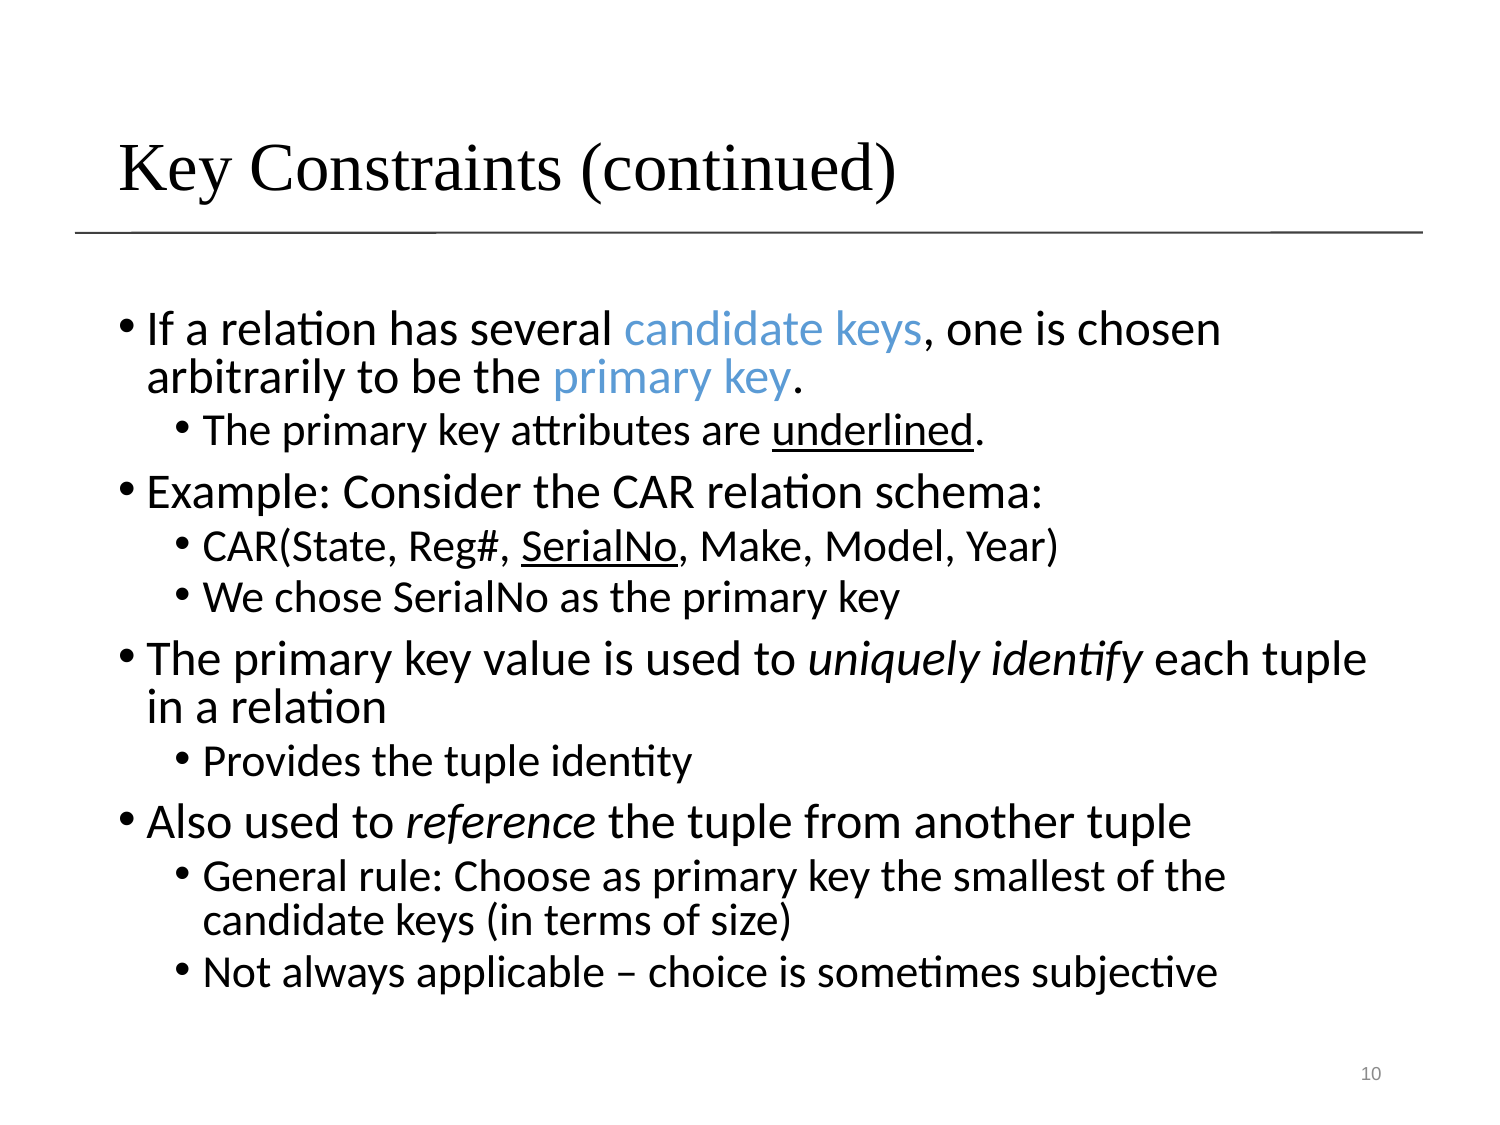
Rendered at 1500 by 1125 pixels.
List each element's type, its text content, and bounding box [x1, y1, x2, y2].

slide_number 10 [1059, 1042, 1397, 1103]
title Key Constraints (continued) [103, 59, 1397, 278]
list If a relation has several candidate keys, one is chosen arbitrarily to be the primary key. The primary key attributes are underlined. Example: Consider the CAR relation schema: CAR(State, Reg#, SerialNo, Make, Model, Year) We chose SerialNo as the primary key The primary key value is used to uniquely identify each tuple in a relation Provides the tuple identity Also used to reference the tuple from another tuple General rule: Choose as primary key the smallest of the candidate keys (in terms of size) Not always applicable – choice is sometimes subjective [103, 299, 1397, 1014]
